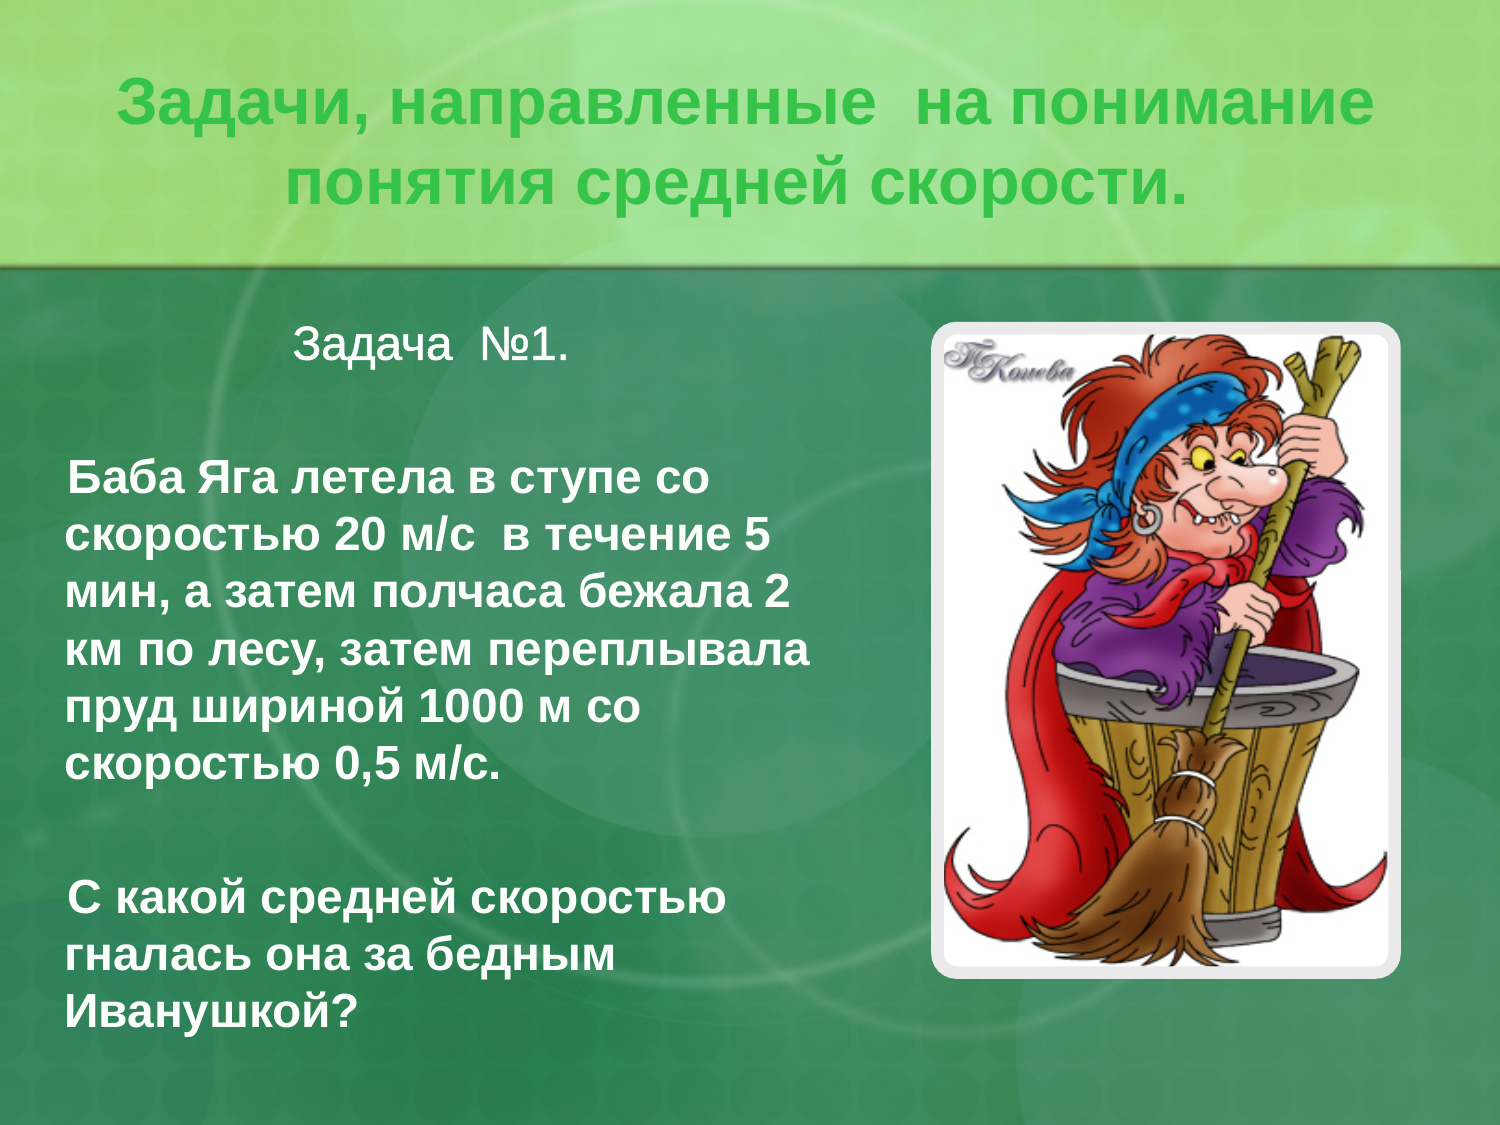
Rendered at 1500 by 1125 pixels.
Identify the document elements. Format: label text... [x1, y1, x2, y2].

title Задачи, направленные на понимание понятия средней скорости. [70, 152, 1405, 214]
list Задача №1. Баба Яга летела в ступе со скоростью 20 м/с в течение 5 мин, а затем полчаса бежала 2 км по лесу, затем переплывала пруд шириной 1000 м со скоростью 0,5 м/с. С какой средней скоростью гналась она за бедным Иванушкой? [0, 304, 863, 1048]
picture [0, 0, 1500, 1125]
